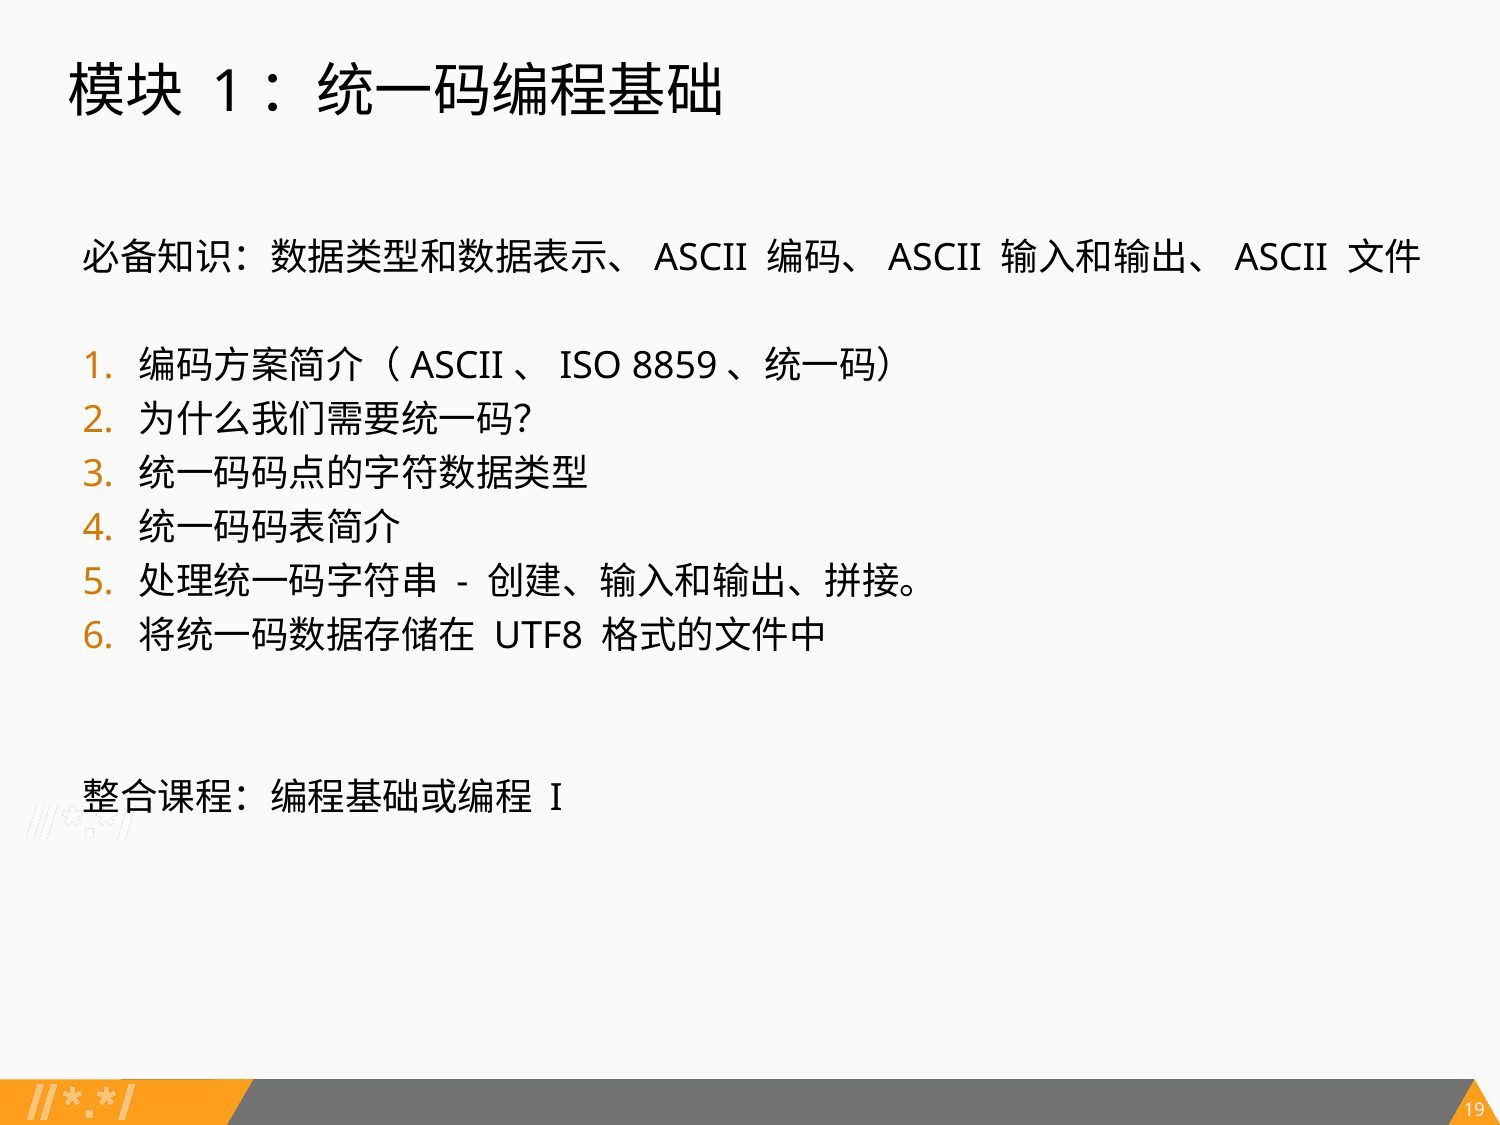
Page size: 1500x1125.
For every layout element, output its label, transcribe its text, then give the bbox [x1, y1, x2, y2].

list 必备知识：数据类型和数据表示、ASCII 编码、ASCII 输入和输出、ASCII 文件 编码方案简介（ASCII、ISO 8859、统一码） 为什么我们需要统一码？ 统一码码点的字符数据类型 统一码码表简介 处理统一码字符串 - 创建、输入和输出、拼接。 将统一码数据存储在 UTF8 格式的文件中 整合课程：编程基础或编程 I [52, 216, 1439, 975]
title 模块 1：统一码编程基础 [52, 45, 1439, 216]
